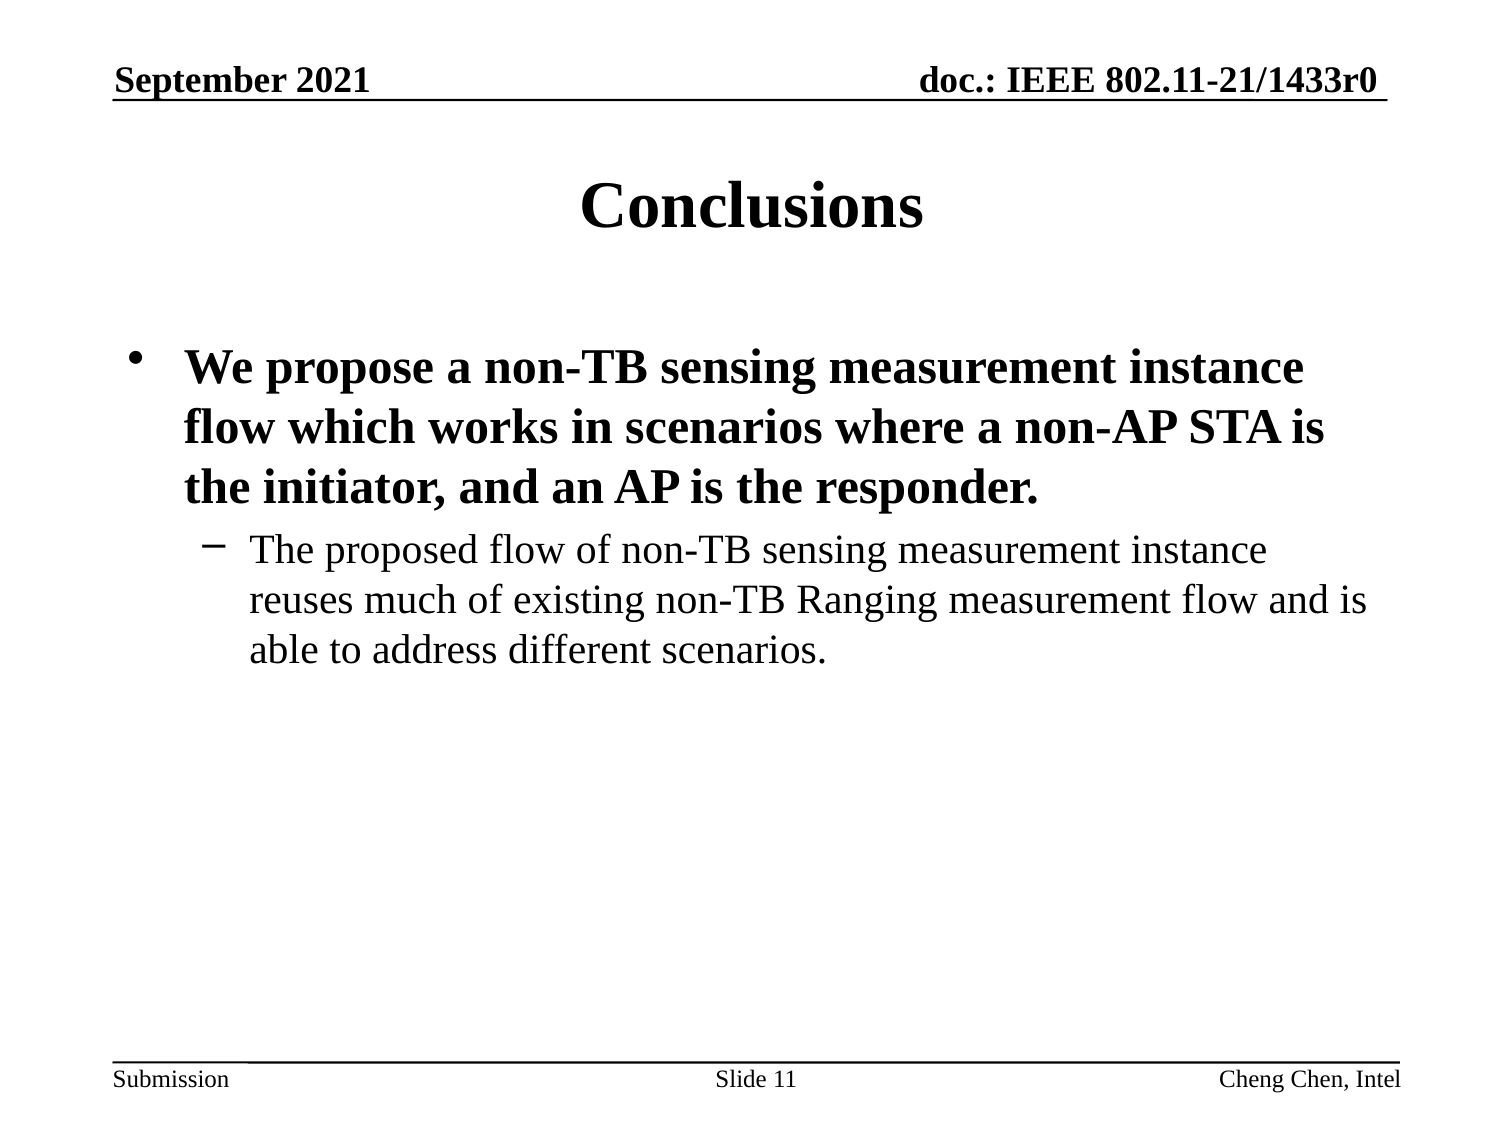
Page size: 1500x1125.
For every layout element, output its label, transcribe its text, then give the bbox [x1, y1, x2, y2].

list We propose a non-TB sensing measurement instance flow which works in scenarios where a non-AP STA is the initiator, and an AP is the responder. The proposed flow of non-TB sensing measurement instance reuses much of existing non-TB Ranging measurement flow and is able to address different scenarios. [112, 326, 1388, 1002]
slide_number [114, 54, 374, 101]
footer Cheng Chen, Intel [1186, 1061, 1402, 1093]
slide_number Slide 11 [712, 1061, 800, 1093]
title Conclusions [114, 113, 1390, 289]
